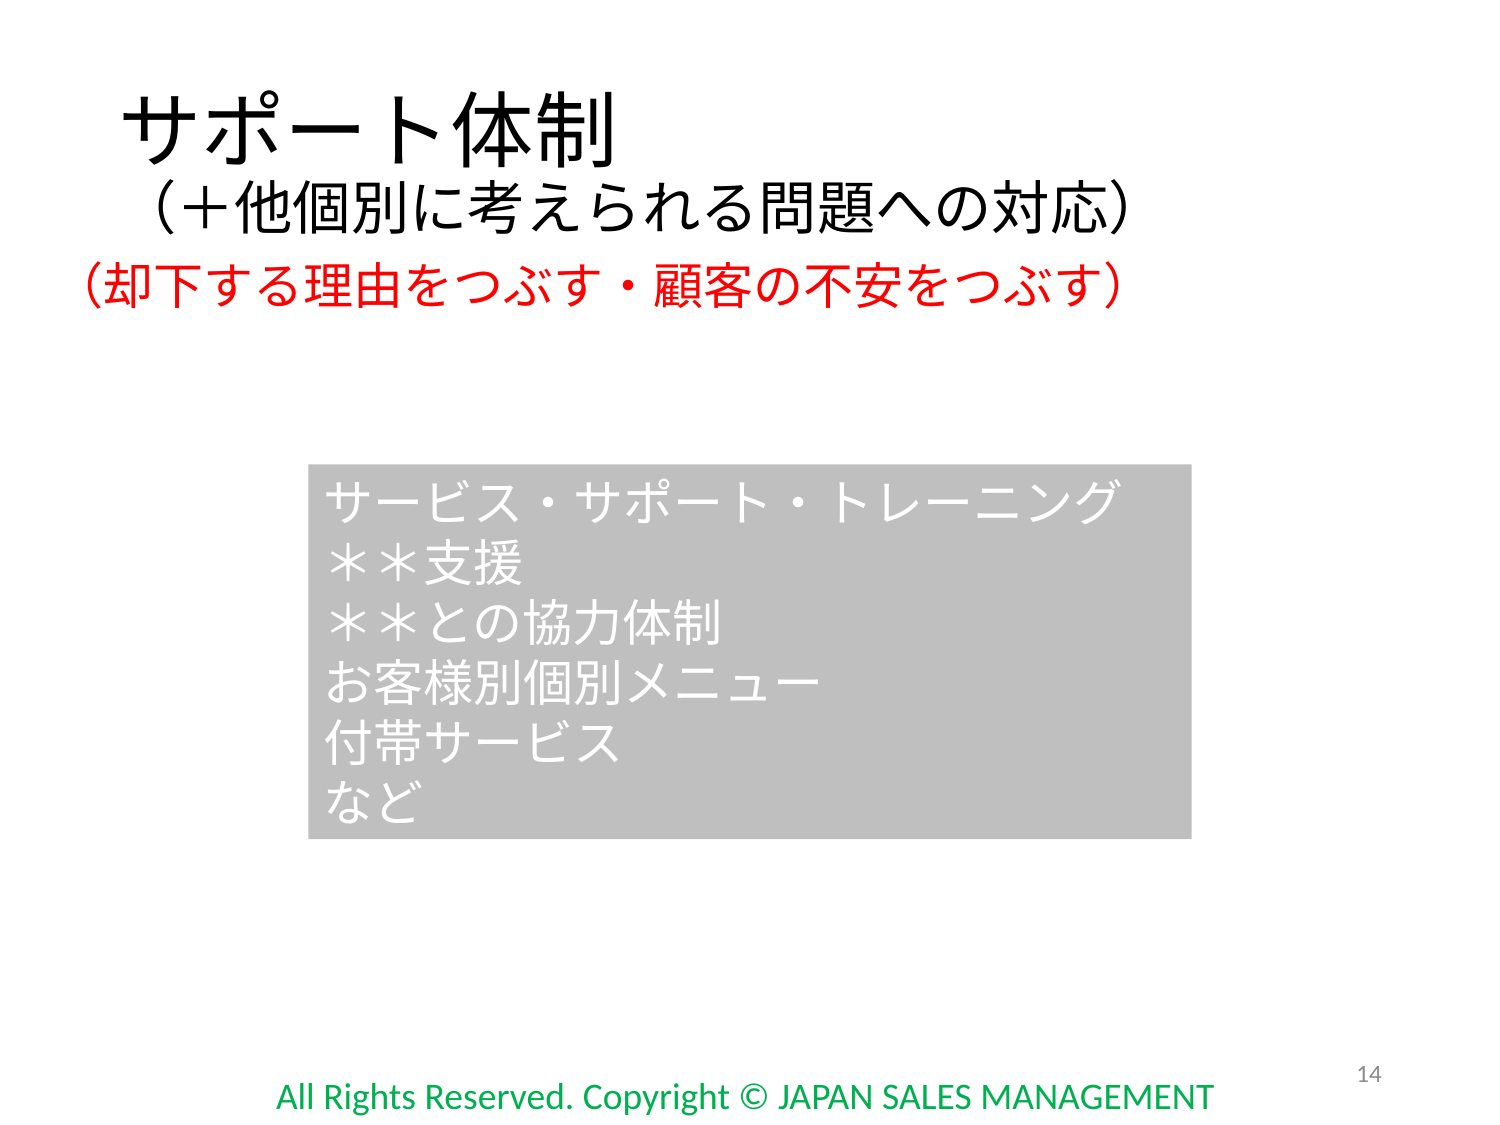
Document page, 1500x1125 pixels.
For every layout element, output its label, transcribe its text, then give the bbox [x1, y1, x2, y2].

text_box サービス・サポート・トレーニング ＊＊支援 ＊＊との協力体制 お客様別個別メニュー 付帯サービス など [308, 464, 1192, 840]
title サポート体制 （＋他個別に考えられる問題への対応） [103, 56, 1397, 275]
text_box （却下する理由をつぶす・顧客の不安をつぶす） [38, 246, 1169, 322]
slide_number 14 [1059, 1042, 1397, 1103]
